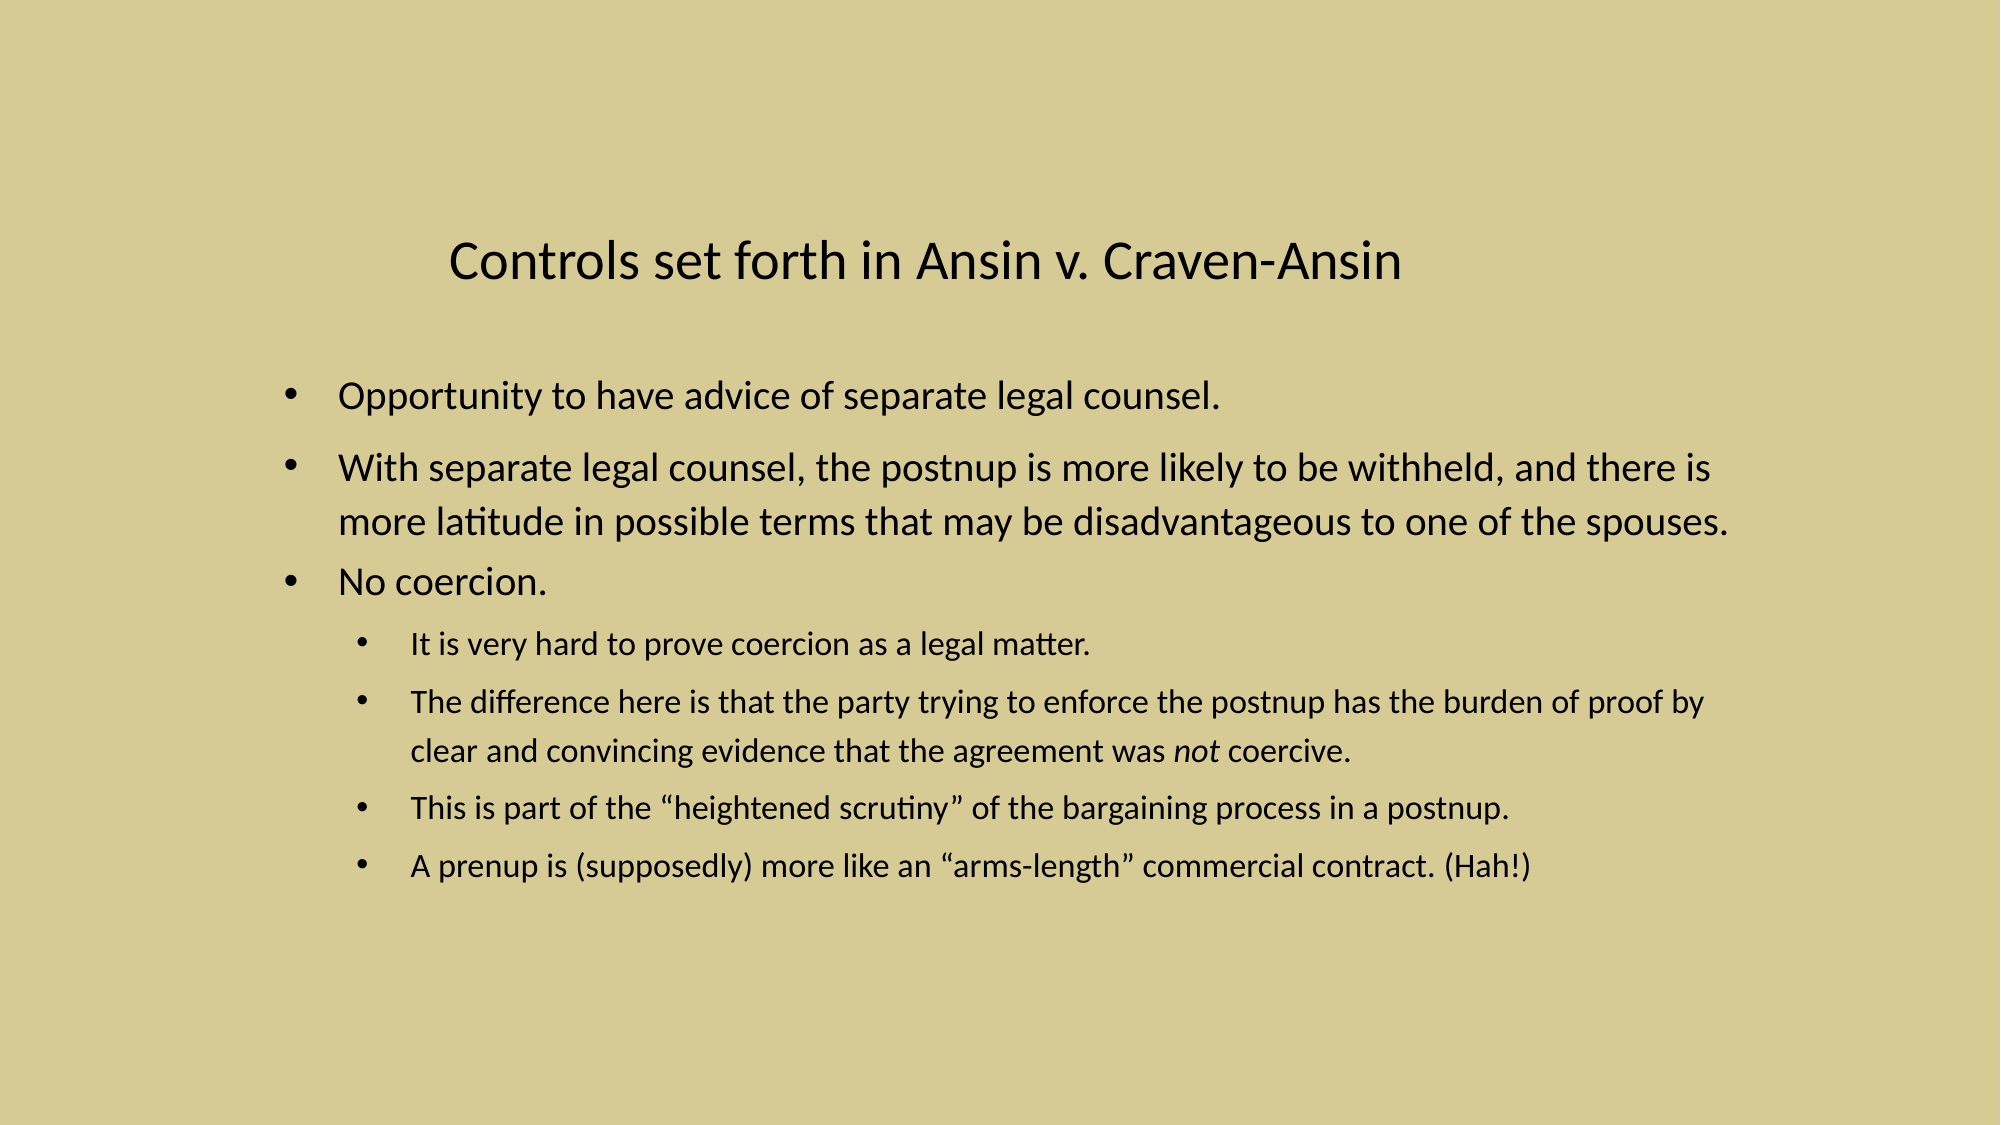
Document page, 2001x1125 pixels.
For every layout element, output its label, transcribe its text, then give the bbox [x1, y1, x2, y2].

subtitle Controls set forth in Ansin v. Craven-Ansin Opportunity to have advice of separate legal counsel. With separate legal counsel, the postnup is more likely to be withheld, and there is more latitude in possible terms that may be disadvantageous to one of the spouses. No coercion. It is very hard to prove coercion as a legal matter. The difference here is that the party trying to enforce the postnup has the burden of proof by clear and convincing evidence that the agreement was not coercive. This is part of the “heightened scrutiny” of the bargaining process in a postnup. A prenup is (supposedly) more like an “arms-length” commercial contract. (Hah!) [268, 223, 1769, 902]
